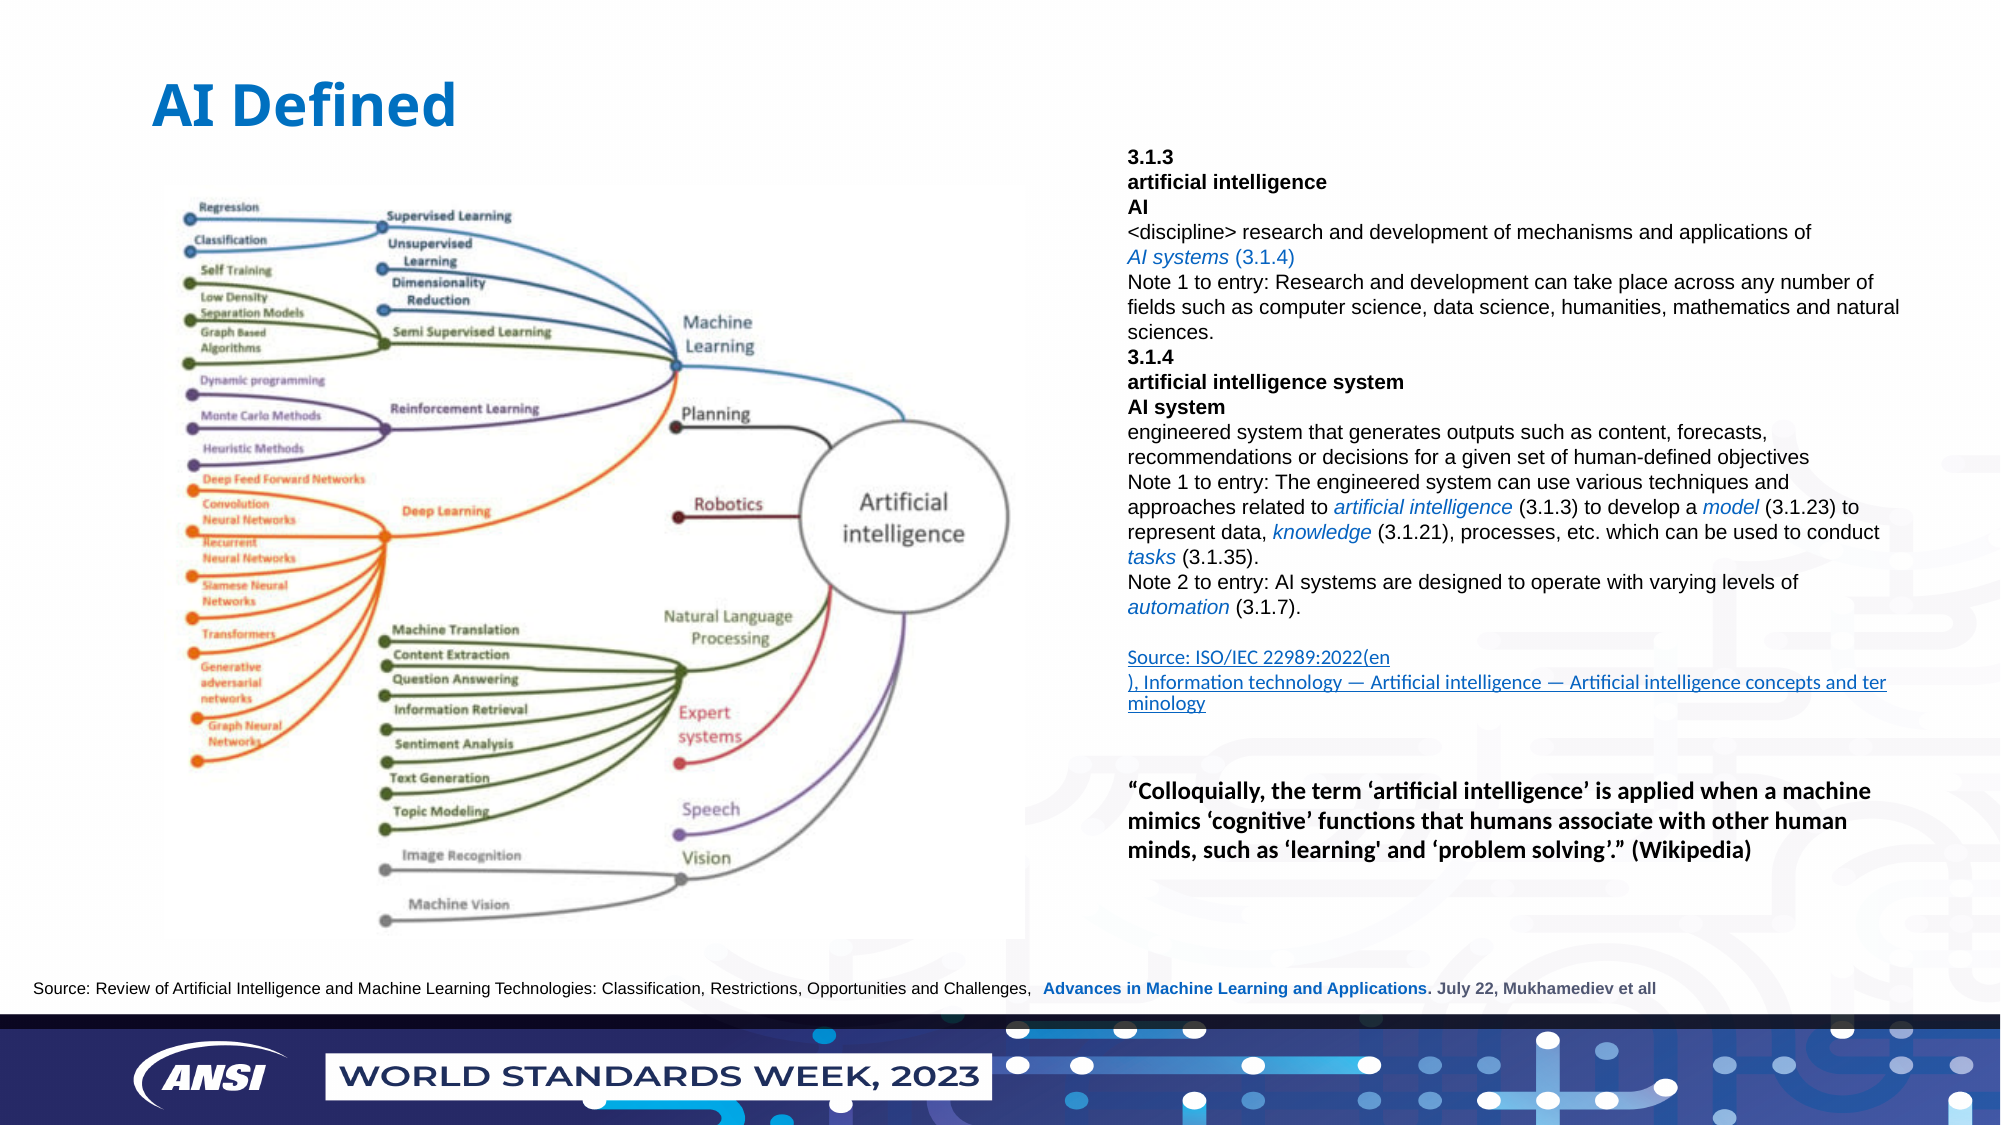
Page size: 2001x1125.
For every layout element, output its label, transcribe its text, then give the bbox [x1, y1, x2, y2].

title AI Defined [137, 59, 1863, 155]
text_box Source: Review of Artificial Intelligence and Machine Learning Technologies: Classification, Restrictions, Opportunities and Challenges, Advances in Machine Learning and Applications. July 22, Mukhamediev et all [18, 970, 1934, 1051]
text_box 3.1.3 artificial intelligence AI <discipline> research and development of mechanisms and applications of AI systems (3.1.4) Note 1 to entry: Research and development can take place across any number of fields such as computer science, data science, humanities, mathematics and natural sciences. 3.1.4 artificial intelligence system AI system engineered system that generates outputs such as content, forecasts, recommendations or decisions for a given set of human-defined objectives Note 1 to entry: The engineered system can use various techniques and approaches related to artificial intelligence (3.1.3) to develop a model (3.1.23) to represent data, knowledge (3.1.21), processes, etc. which can be used to conduct tasks (3.1.35). Note 2 to entry: AI systems are designed to operate with varying levels of automation (3.1.7). Source: ISO/IEC 22989:2022(en), Information technology — Artificial intelligence — Artificial intelligence concepts and terminology “Colloquially, the term ‘artificial intelligence’ is applied when a machine mimics ‘cognitive’ functions that humans associate with other human minds, such as ‘learning' and ‘problem solving’.” (Wikipedia) [1112, 136, 1916, 851]
picture [0, 0, 2001, 1125]
